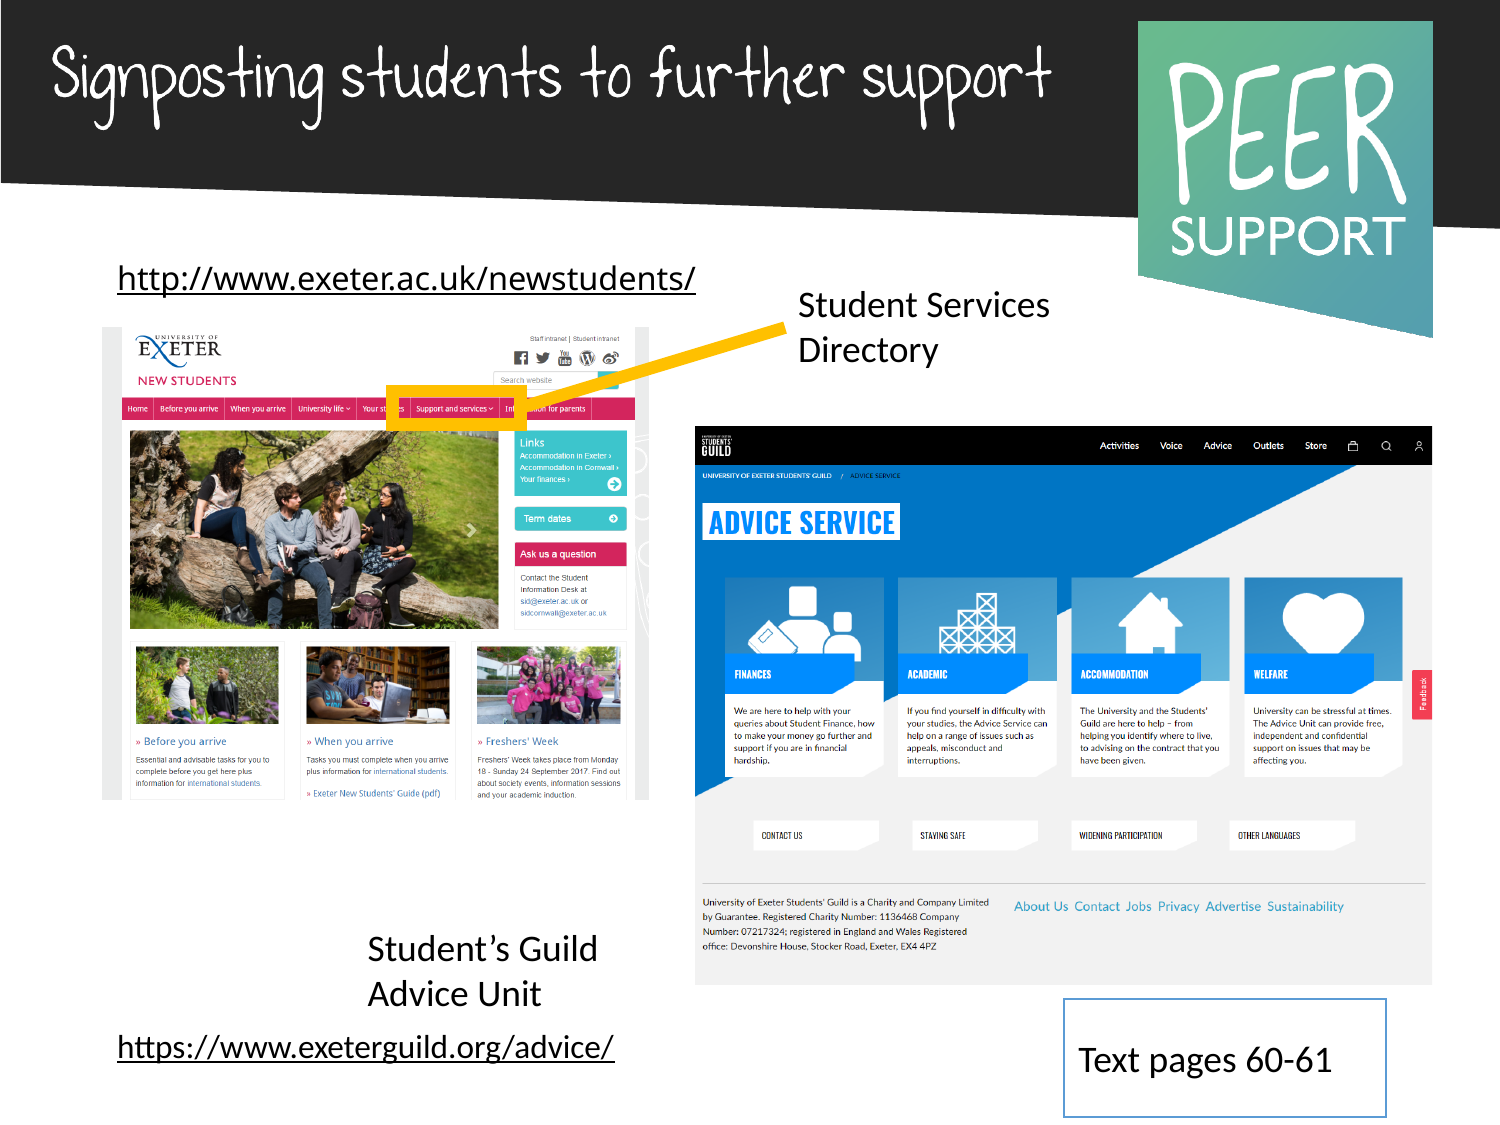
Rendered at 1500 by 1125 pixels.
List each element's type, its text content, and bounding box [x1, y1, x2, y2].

text_box https://www.exeterguild.org/advice/ [101, 1022, 761, 1078]
picture [0, 0, 1116, 208]
picture [694, 426, 1433, 985]
list http://www.exeter.ac.uk/newstudents/ [102, 250, 761, 306]
picture [101, 327, 649, 800]
text_box [822, 0, 1500, 229]
picture [1138, 21, 1433, 338]
text_box Text pages 60-61 [1063, 998, 1387, 1118]
text_box Student Services Directory [783, 272, 1084, 378]
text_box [520, 327, 785, 408]
text_box Student’s Guild Advice Unit [352, 916, 653, 1022]
